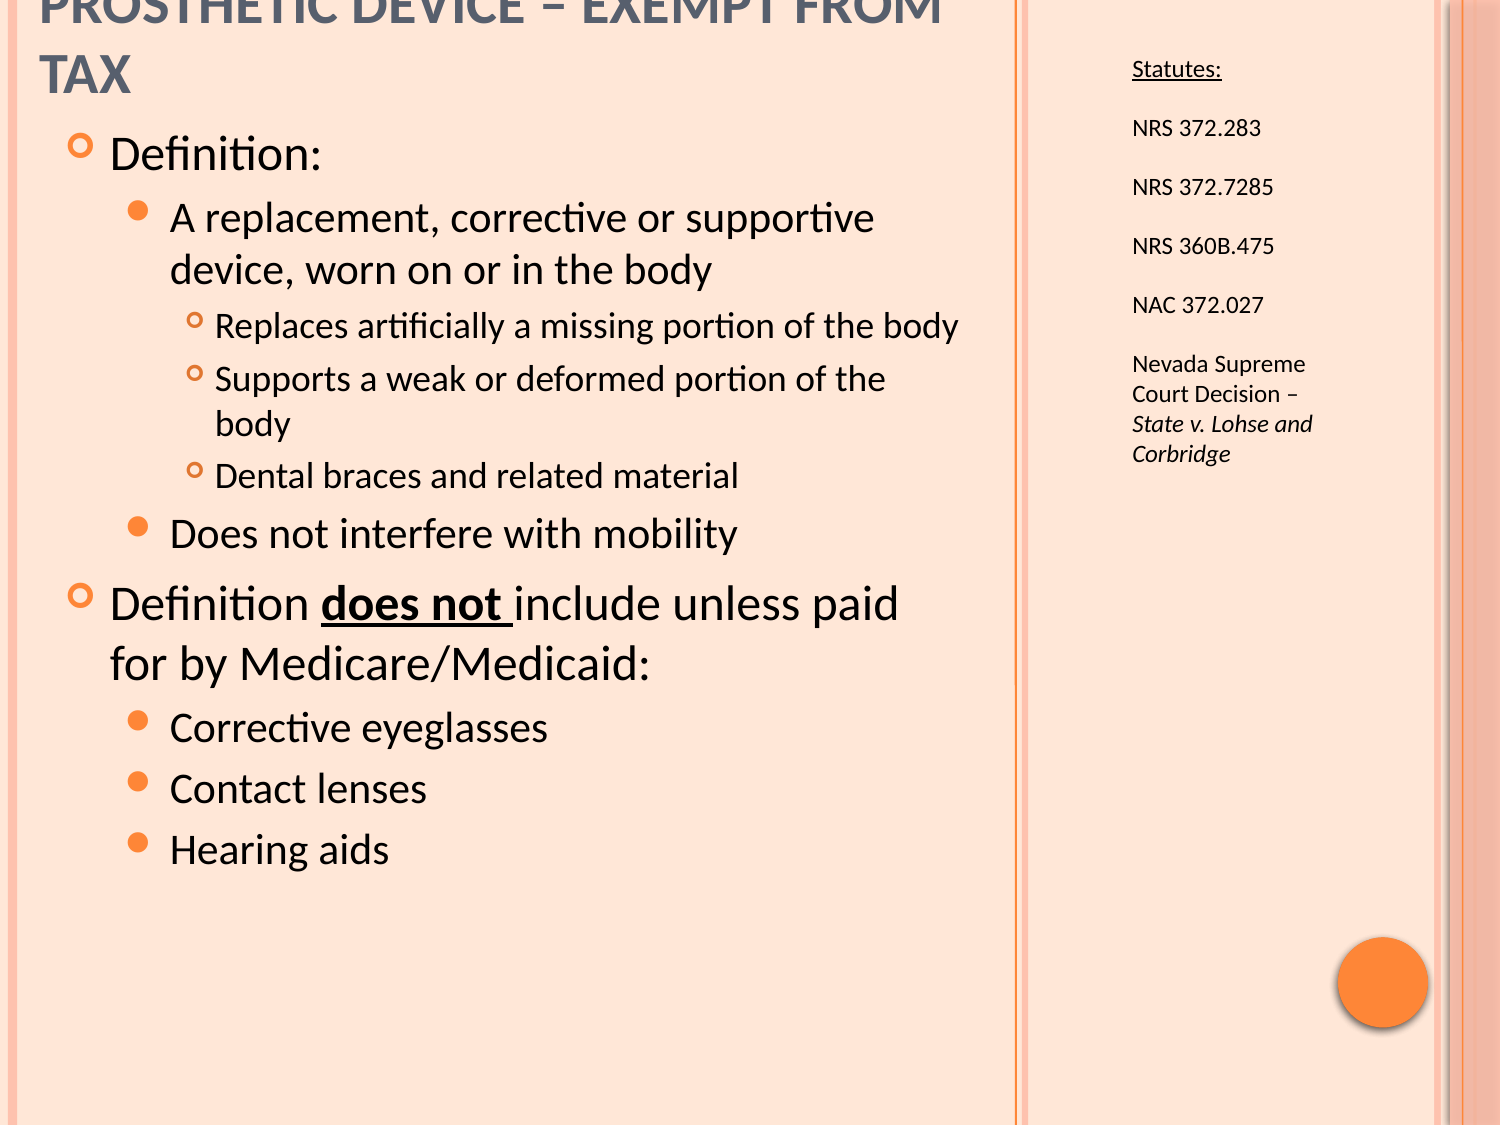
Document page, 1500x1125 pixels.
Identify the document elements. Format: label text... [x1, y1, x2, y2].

title Prosthetic Device – Exempt From Tax [24, 37, 1000, 113]
list Definition: A replacement, corrective or supportive device, worn on or in the body Replaces artificially a missing portion of the body Supports a weak or deformed portion of the body Dental braces and related material Does not interfere with mobility Definition does not include unless paid for by Medicare/Medicaid: Corrective eyeglasses Contact lenses Hearing aids [50, 112, 975, 1083]
list Statutes: NRS 372.283 NRS 372.7285 NRS 360B.475 NAC 372.027 Nevada Supreme Court Decision – State v. Lohse and Corbridge [1117, 45, 1368, 863]
